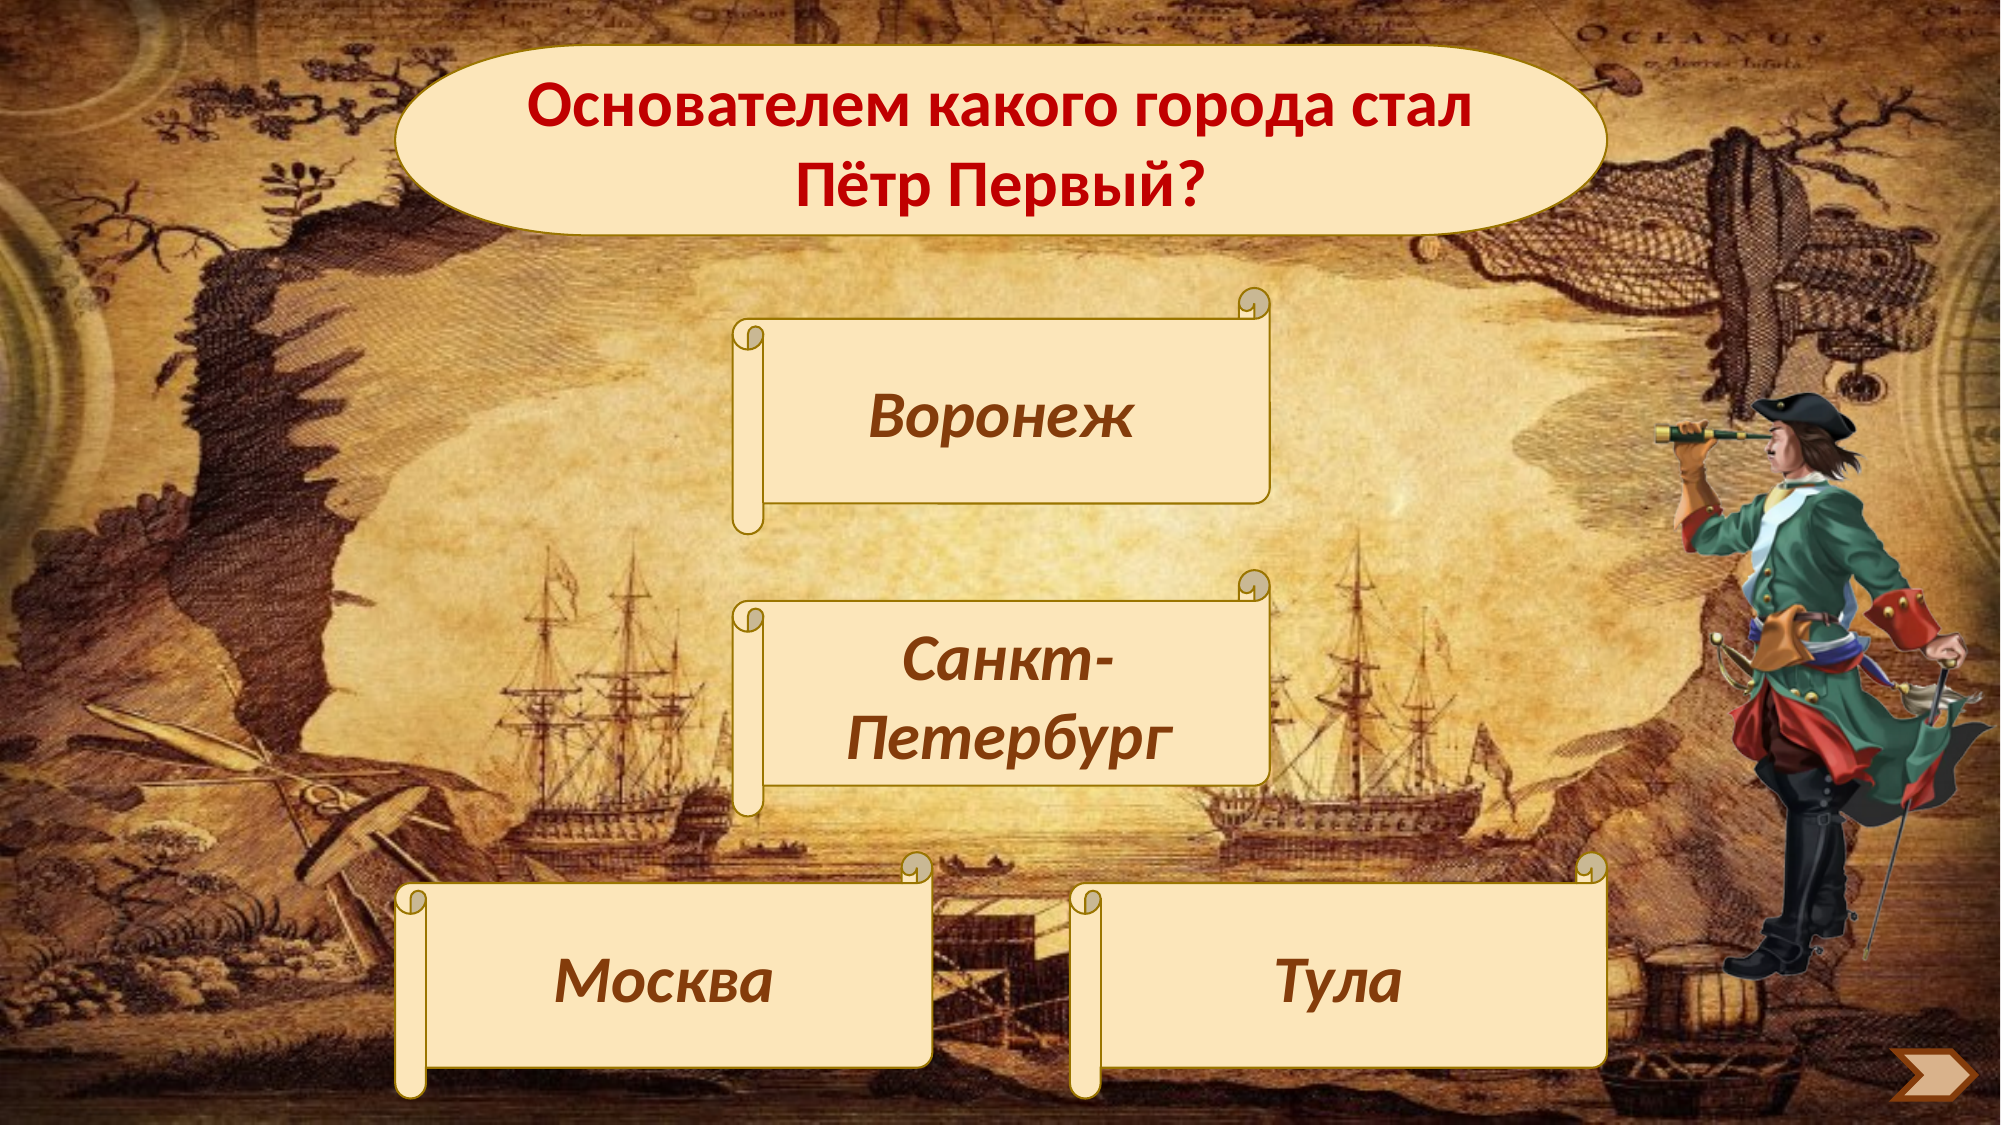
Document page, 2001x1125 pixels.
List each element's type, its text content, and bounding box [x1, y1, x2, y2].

picture [0, 0, 2001, 1125]
text_box Санкт-Петербург [731, 569, 1271, 818]
text_box Воронеж [731, 286, 1271, 536]
text_box [1893, 1050, 1977, 1100]
text_box Тула [1068, 851, 1609, 1100]
text_box Москва [394, 851, 934, 1100]
text_box Основателем какого города стал Пётр Первый? [394, 43, 1609, 237]
